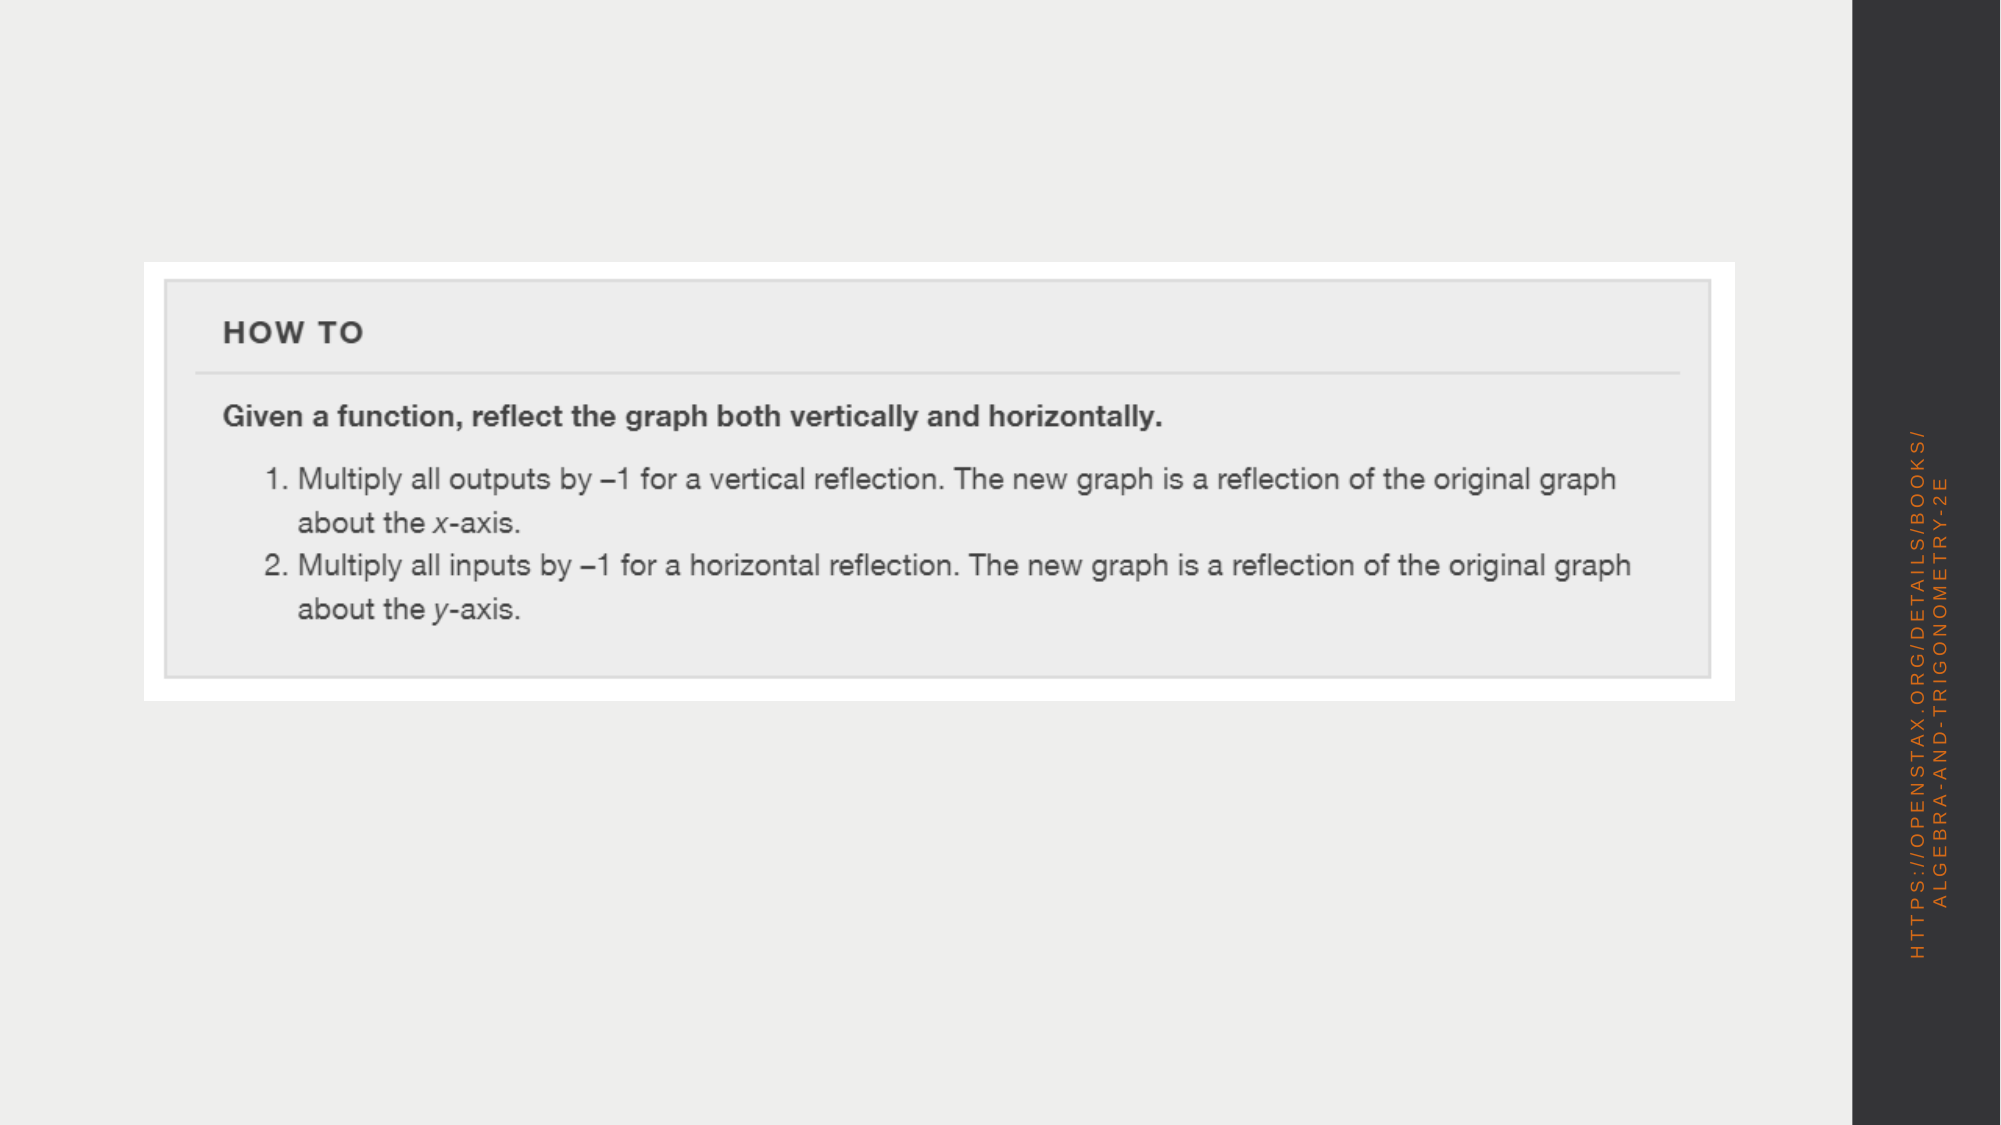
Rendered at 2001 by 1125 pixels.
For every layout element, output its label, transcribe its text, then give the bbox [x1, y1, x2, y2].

picture [144, 262, 1736, 701]
footer https://openstax.org/details/books/algebra-and-trigonometry-2e [1897, 400, 1958, 988]
